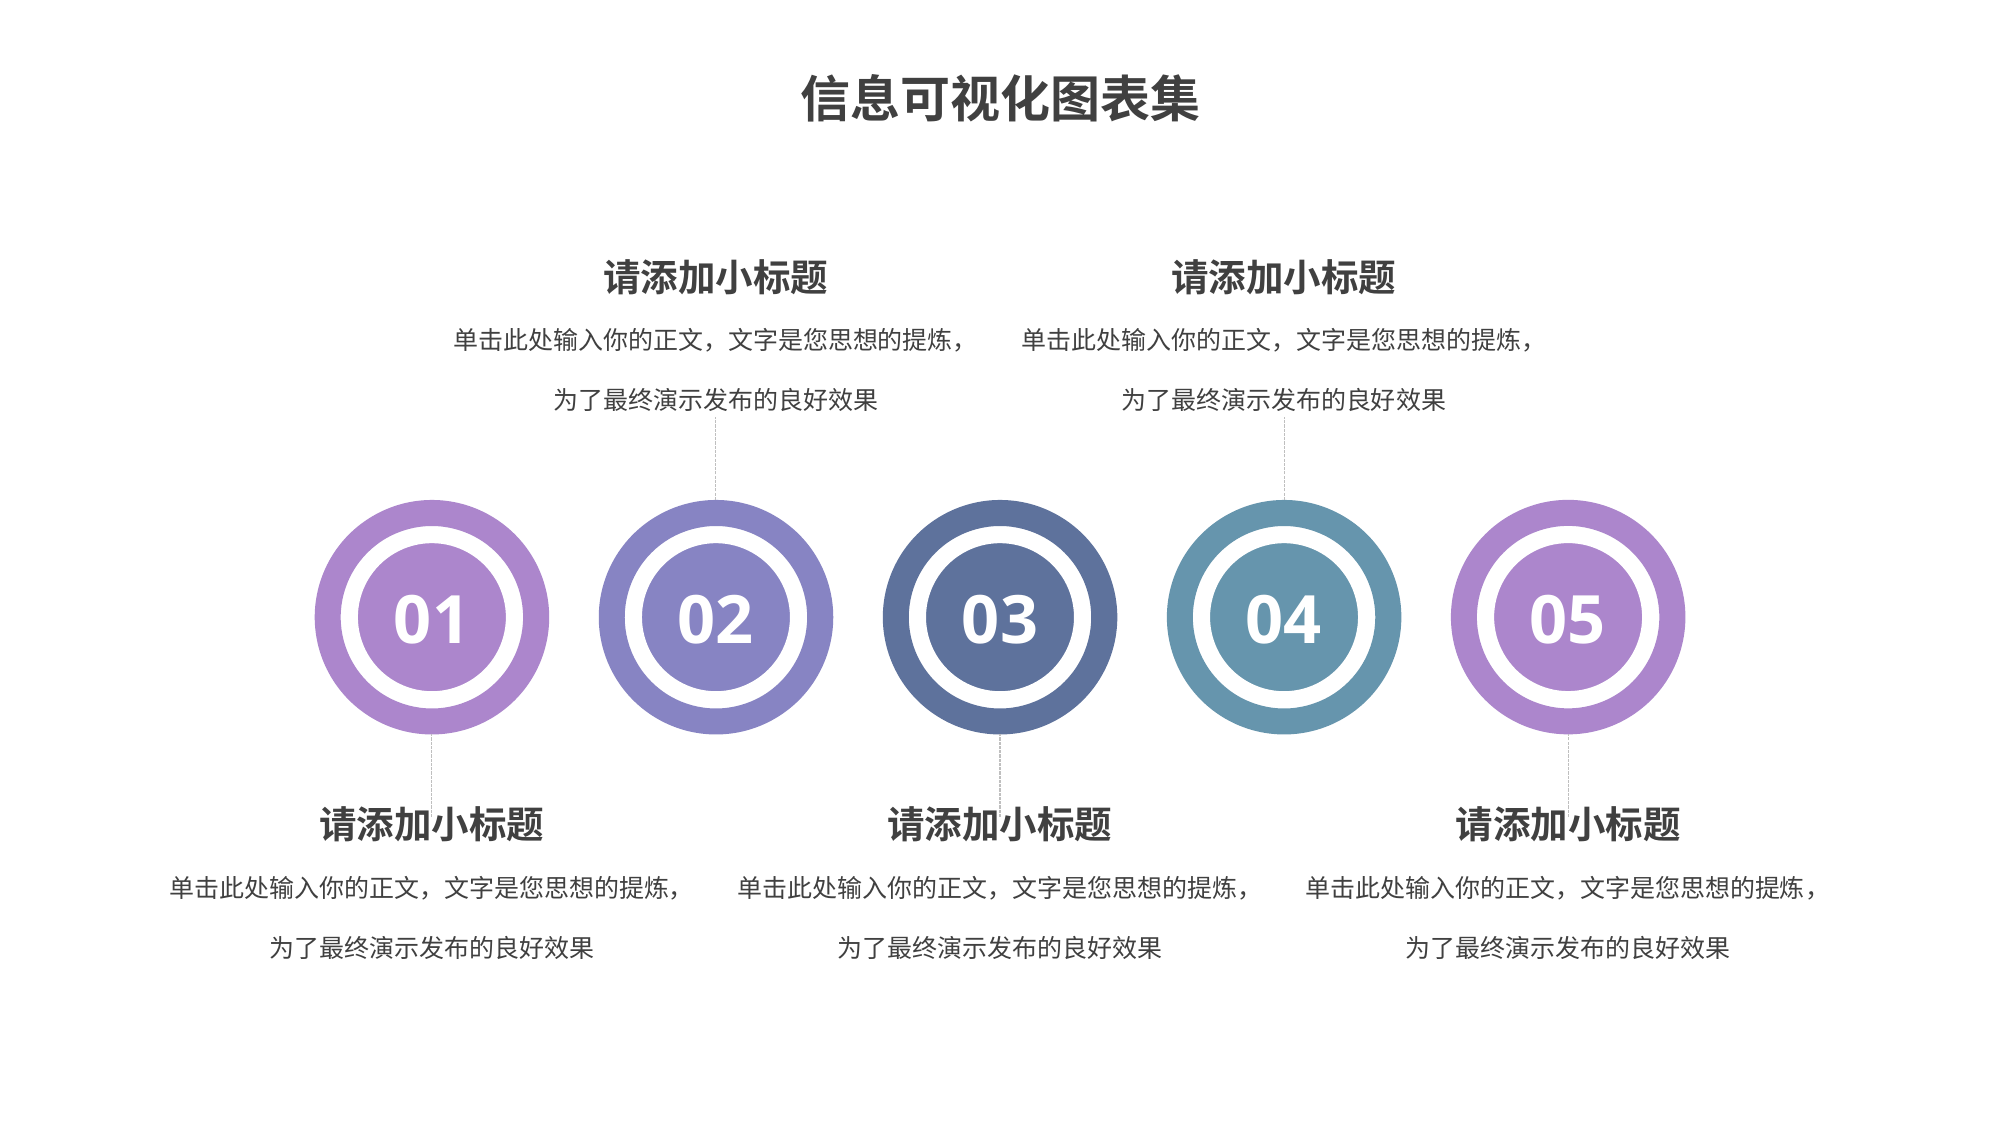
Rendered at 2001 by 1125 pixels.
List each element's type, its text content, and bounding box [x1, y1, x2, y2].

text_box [718, 499, 1281, 972]
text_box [434, 246, 997, 735]
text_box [1287, 499, 1850, 972]
text_box 信息可视化图表集 [785, 60, 1215, 135]
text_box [150, 499, 713, 972]
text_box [1002, 246, 1565, 735]
